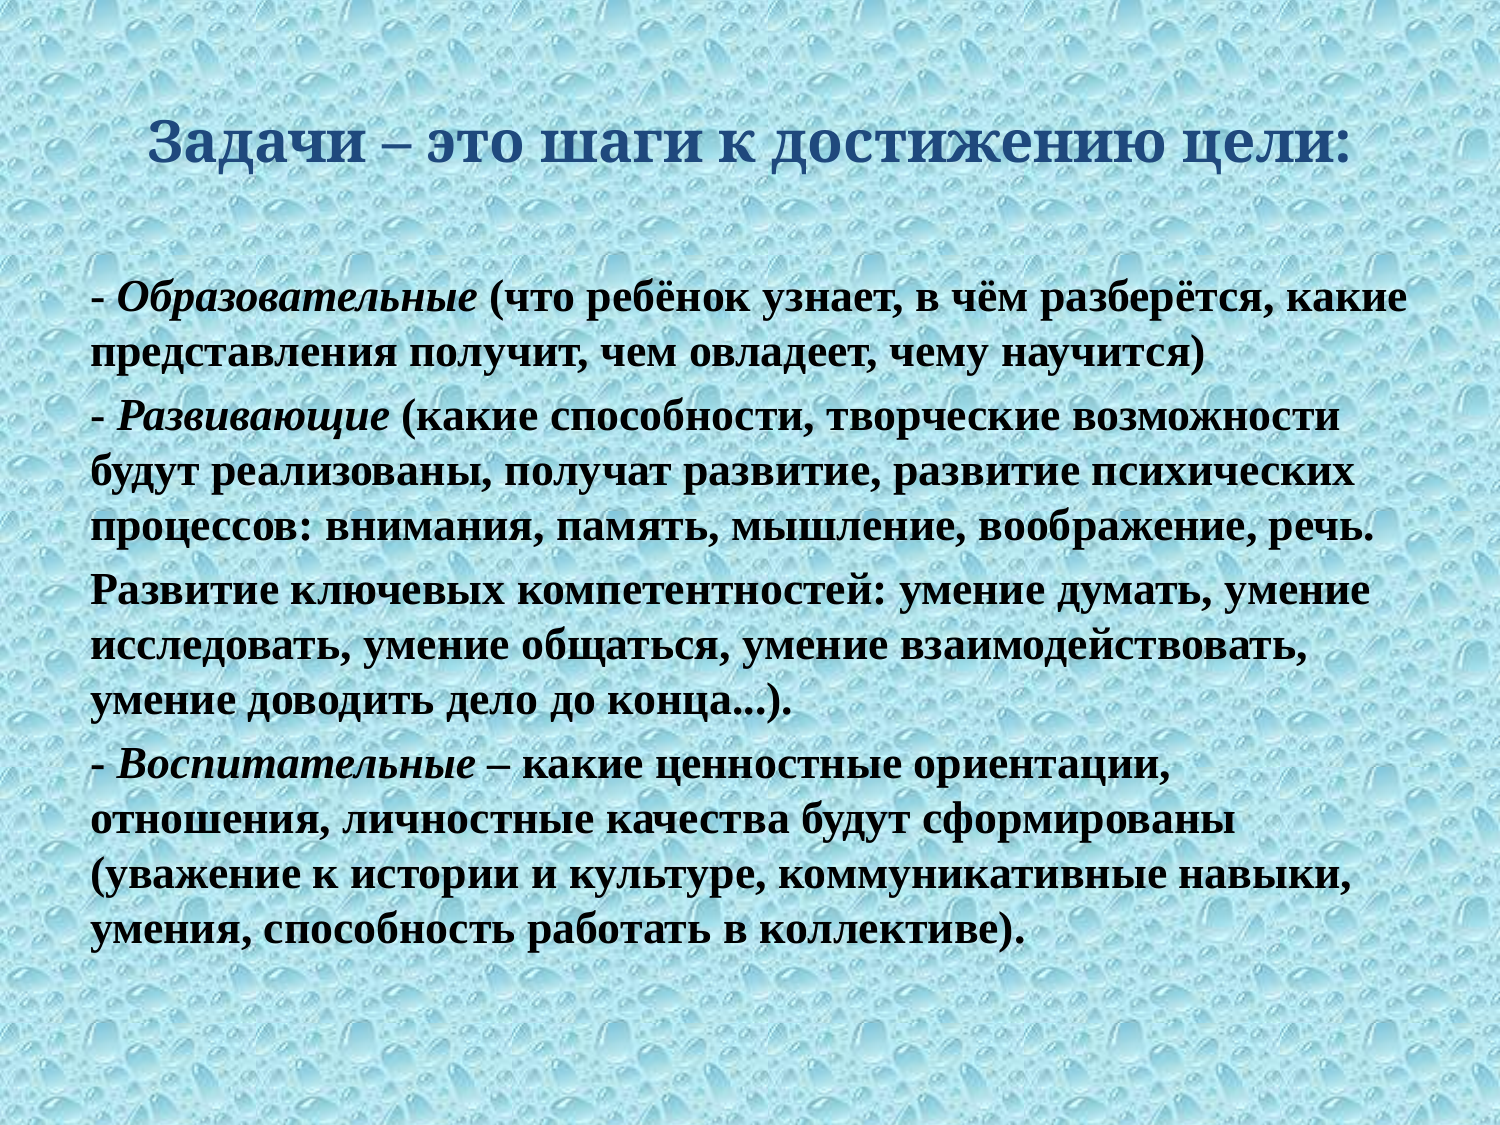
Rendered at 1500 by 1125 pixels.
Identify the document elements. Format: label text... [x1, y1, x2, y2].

list - Образовательные (что ребёнок узнает, в чём разберётся, какие представления получит, чем овладеет, чему научится) - Развивающие (какие способности, творческие возможности будут реализованы, получат развитие, развитие психических процессов: внимания, память, мышление, воображение, речь. Развитие ключевых компетентностей: умение думать, умение исследовать, умение общаться, умение взаимодействовать, умение доводить дело до конца...). - Воспитательные – какие ценностные ориентации, отношения, личностные качества будут сформированы (уважение к истории и культуре, коммуникативные навыки, умения, способность работать в коллективе). [75, 257, 1425, 1005]
title Задачи – это шаги к достижению цели: [75, 45, 1425, 233]
picture [0, 0, 1500, 1125]
